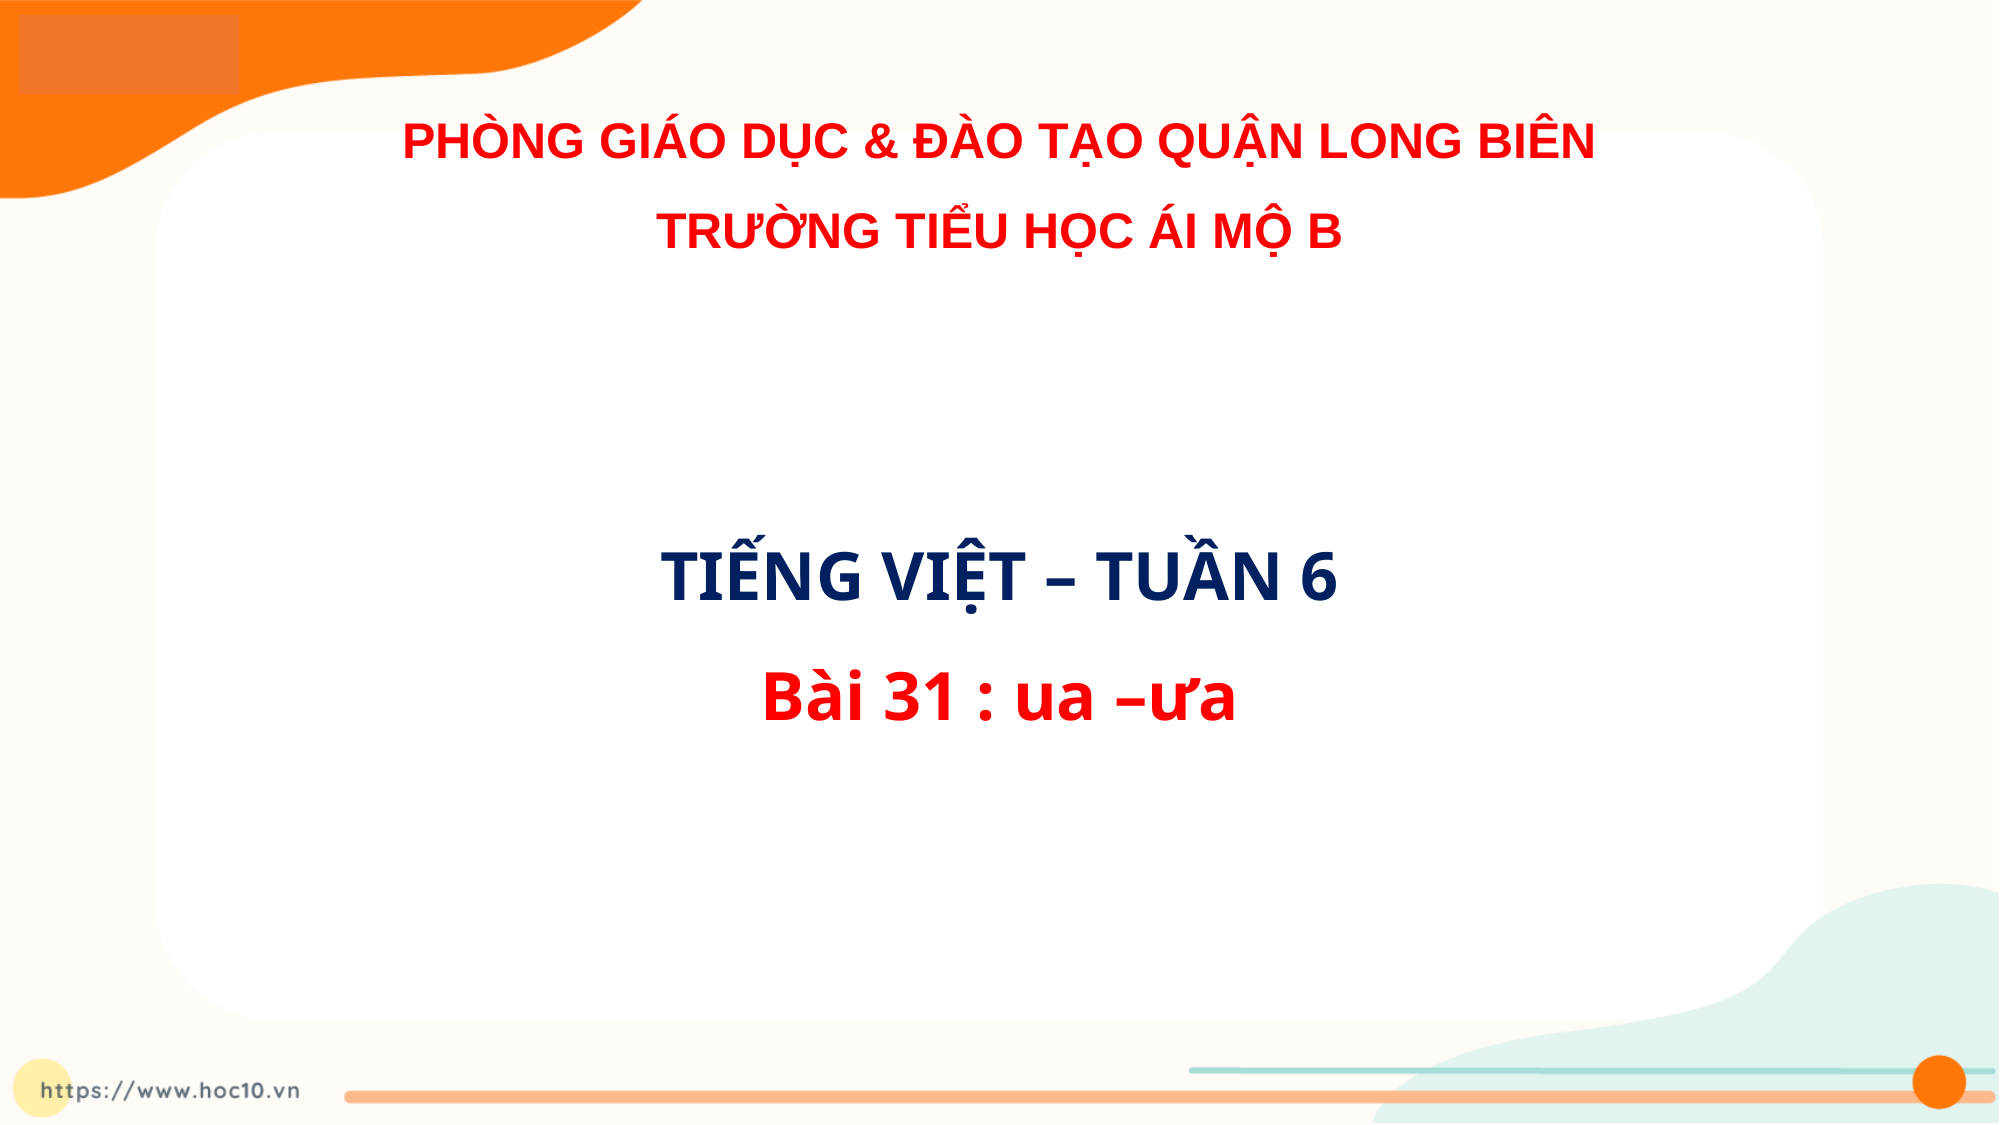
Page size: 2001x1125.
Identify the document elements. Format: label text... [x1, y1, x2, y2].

title PHÒNG GIÁO DỤC & ĐÀO TẠO QUẬN LONG BIÊN TRƯỜNG TIỂU HỌC ÁI MỘ B [137, 59, 1863, 278]
picture [0, 0, 1999, 1125]
text_box [16, 13, 241, 96]
text_box TIẾNG VIỆT – TUẦN 6 Bài 31 : ua –ưa [500, 486, 1500, 742]
